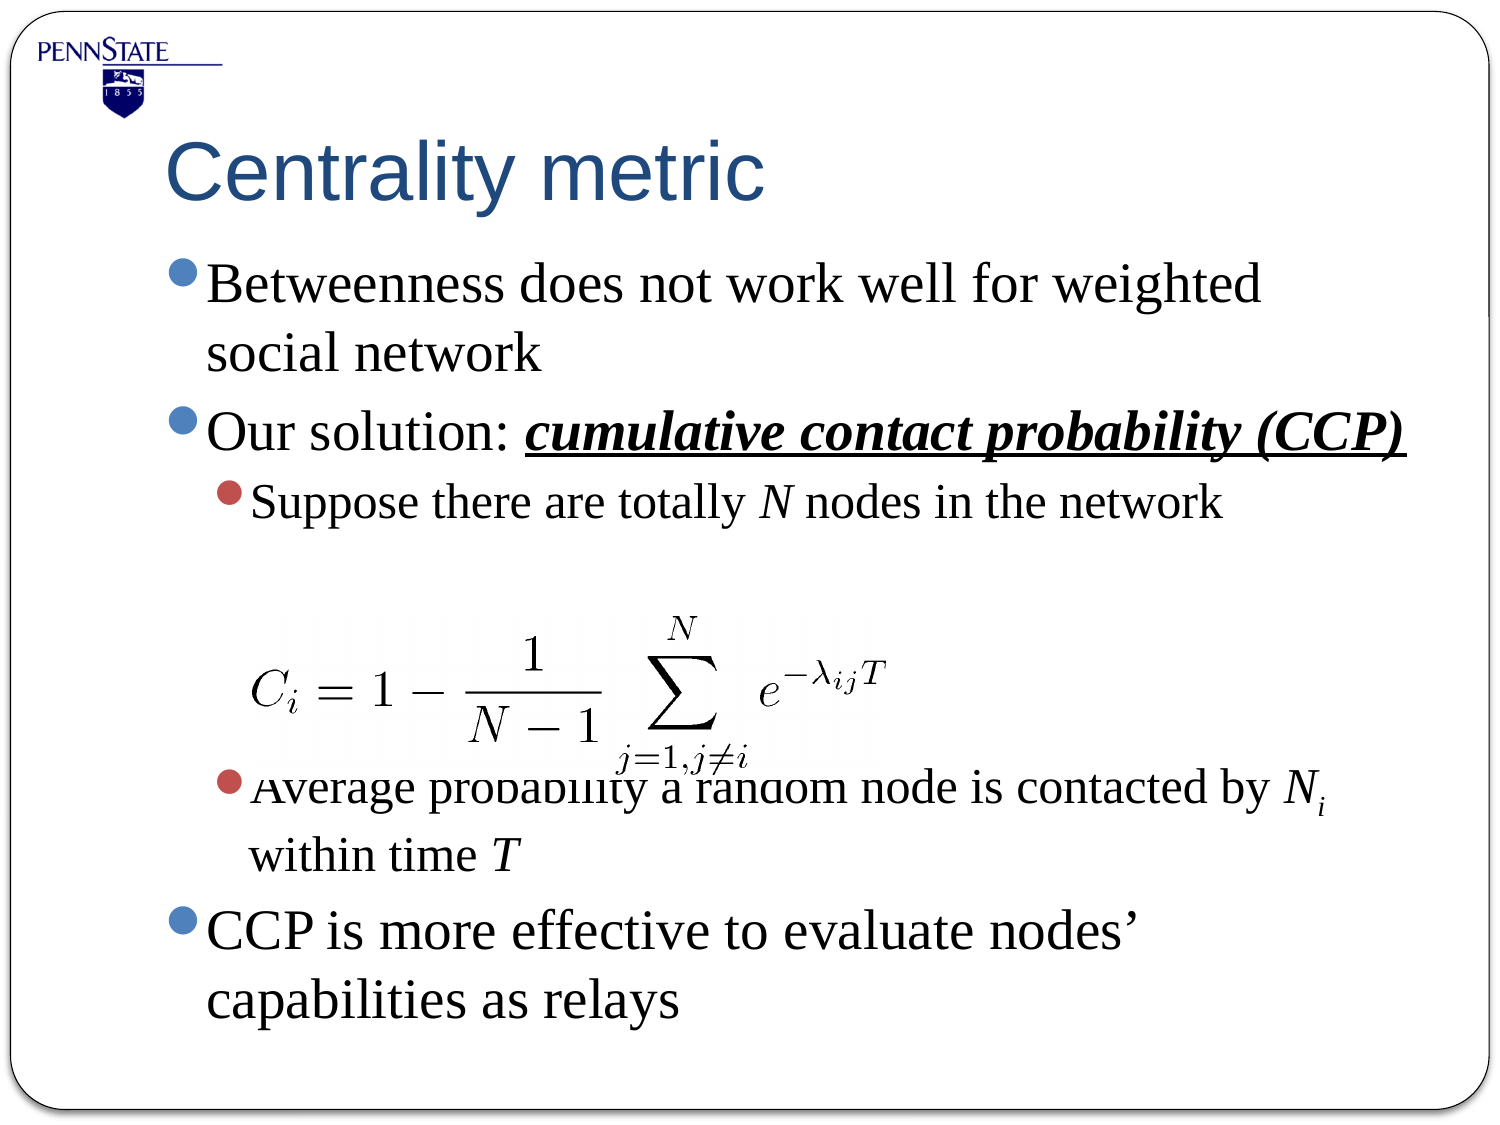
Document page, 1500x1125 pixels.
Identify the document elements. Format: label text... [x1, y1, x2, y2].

list Betweenness does not work well for weighted social network Our solution: cumulative contact probability (CCP) Suppose there are totally N nodes in the network Average probability a random node is contacted by Ni within time T CCP is more effective to evaluate nodes’ capabilities as relays [150, 237, 1425, 1100]
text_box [249, 612, 888, 781]
picture [37, 23, 225, 150]
title Centrality metric [150, 45, 1425, 233]
